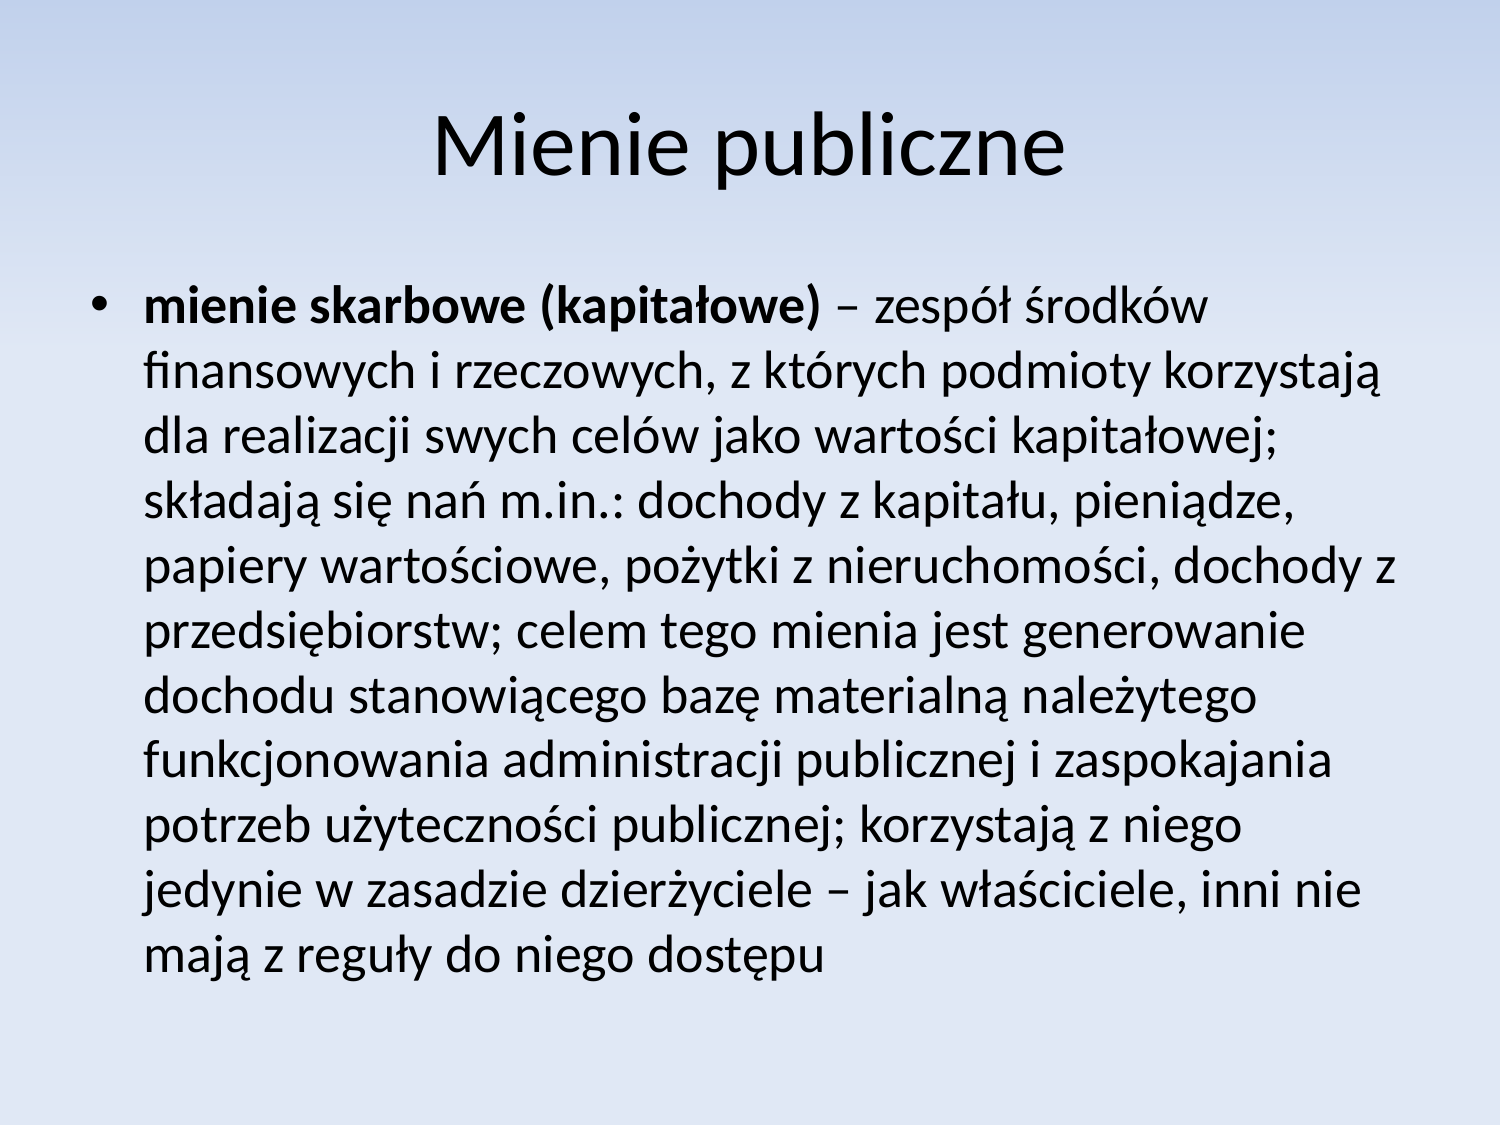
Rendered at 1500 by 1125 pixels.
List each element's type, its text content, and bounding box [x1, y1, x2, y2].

list mienie skarbowe (kapitałowe) – zespół środków finansowych i rzeczowych, z których podmioty korzystają dla realizacji swych celów jako wartości kapitałowej; składają się nań m.in.: dochody z kapitału, pieniądze, papiery wartościowe, pożytki z nieruchomości, dochody z przedsiębiorstw; celem tego mienia jest generowanie dochodu stanowiącego bazę materialną należytego funkcjonowania administracji publicznej i zaspokajania potrzeb użyteczności publicznej; korzystają z niego jedynie w zasadzie dzierżyciele – jak właściciele, inni nie mają z reguły do niego dostępu [75, 262, 1425, 1005]
title Mienie publiczne [75, 45, 1425, 233]
